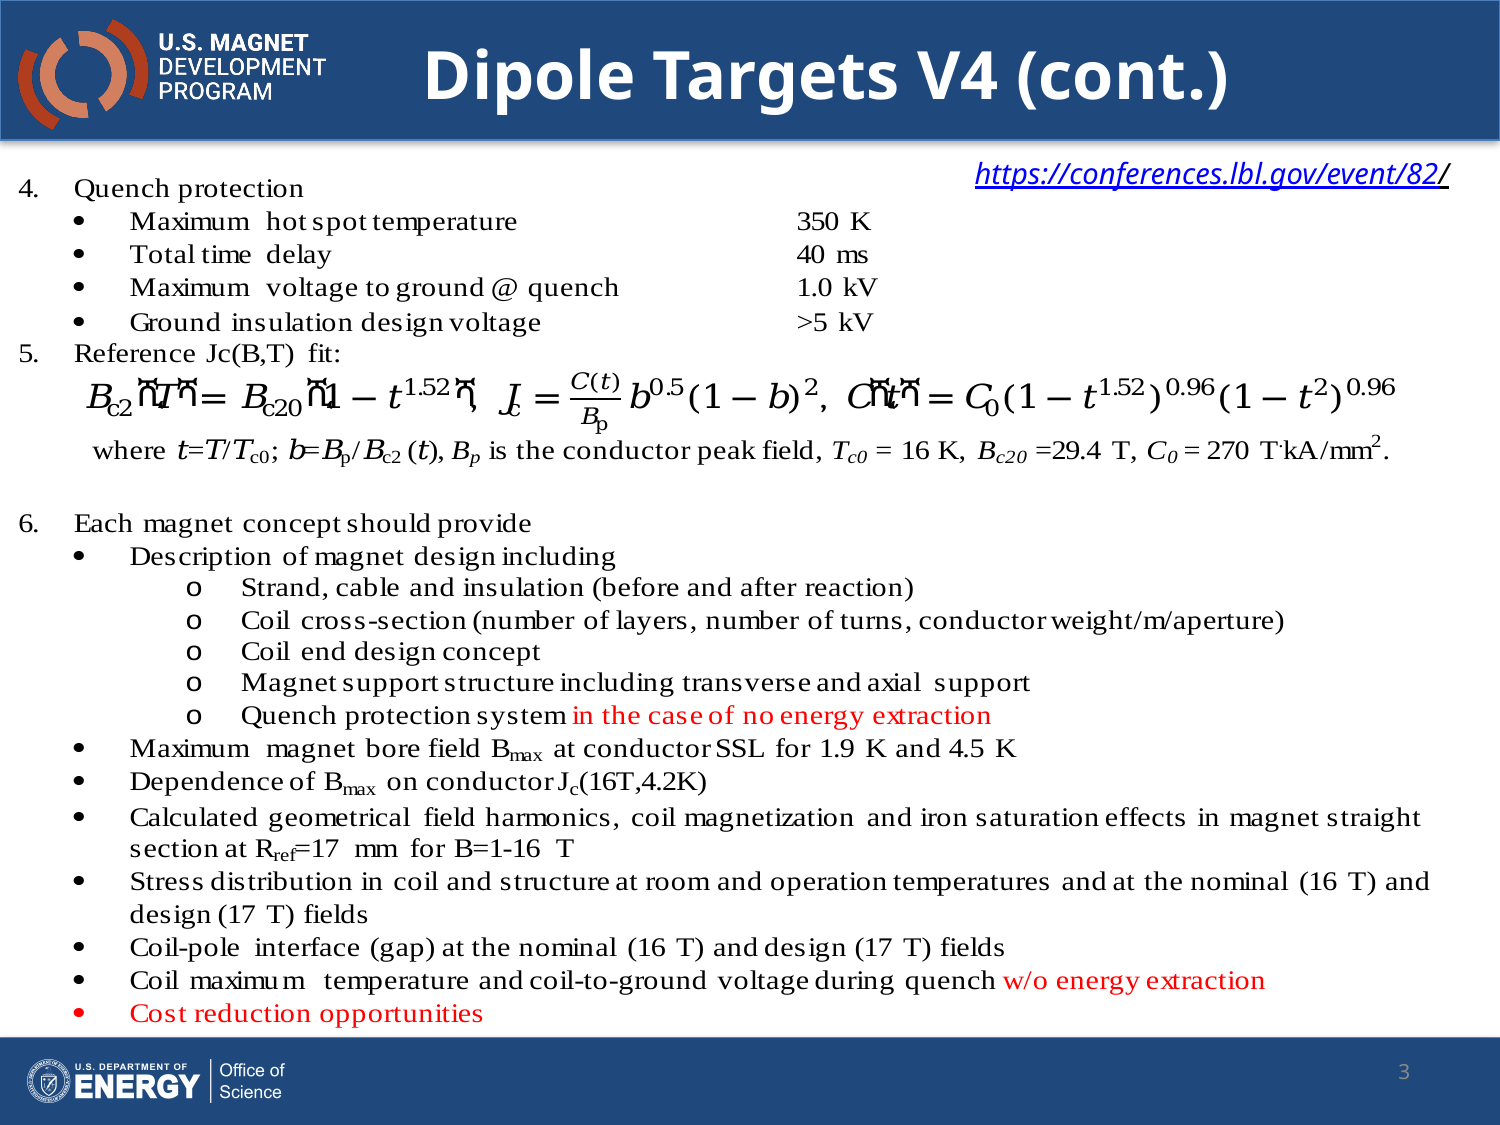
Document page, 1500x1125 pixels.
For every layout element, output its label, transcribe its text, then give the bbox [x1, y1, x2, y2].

text_box Dipole Targets V4 (cont.) [397, 34, 1256, 124]
picture [27, 1059, 285, 1103]
slide_number 3 [1340, 1042, 1425, 1103]
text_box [18, 147, 1475, 1031]
picture [18, 19, 326, 130]
